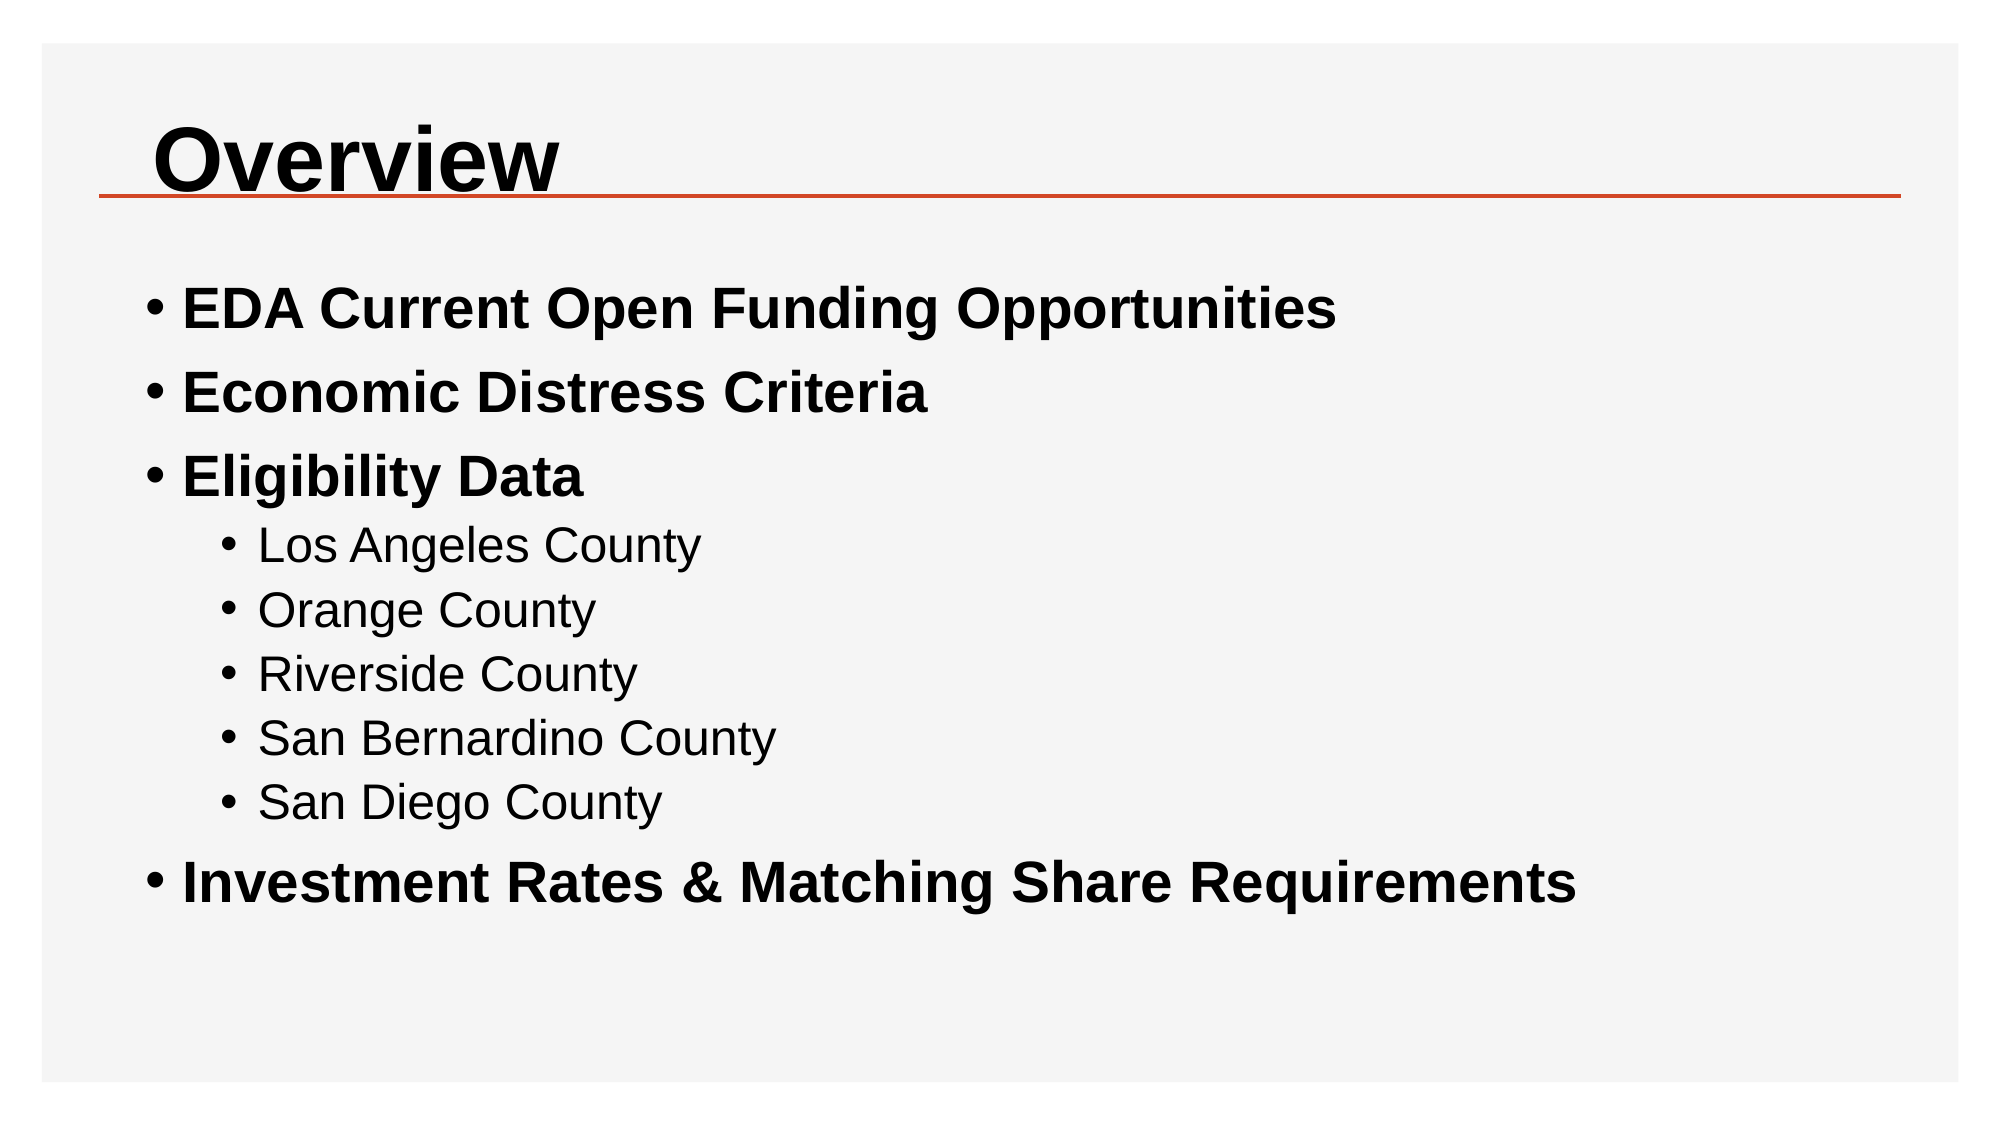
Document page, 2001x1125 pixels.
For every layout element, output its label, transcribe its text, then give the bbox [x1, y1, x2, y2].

list EDA Current Open Funding Opportunities Economic Distress Criteria Eligibility Data Los Angeles County Orange County Riverside County San Bernardino County San Diego County Investment Rates & Matching Share Requirements [130, 271, 1856, 1037]
title Overview [137, 53, 1863, 271]
